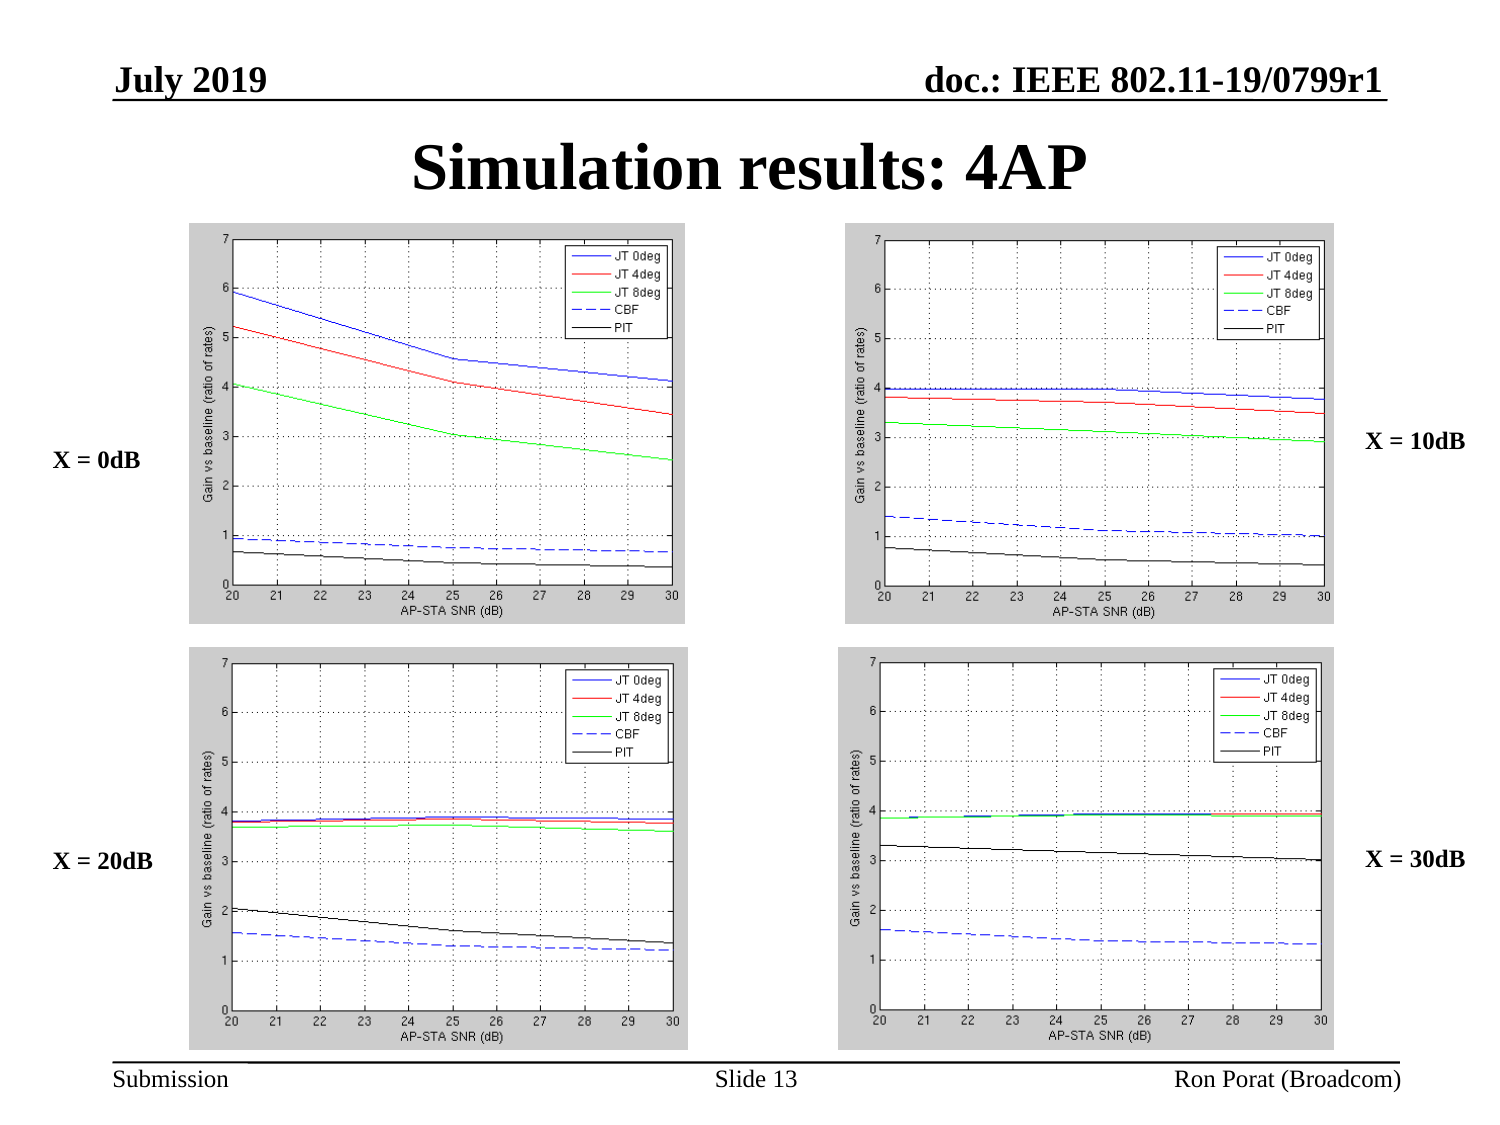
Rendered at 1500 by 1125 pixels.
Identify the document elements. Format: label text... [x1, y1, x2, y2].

picture [189, 222, 685, 624]
text_box X = 30dB [1350, 834, 1481, 880]
picture [838, 647, 1334, 1050]
picture [189, 647, 689, 1050]
text_box X = 10dB [1350, 417, 1481, 462]
title Simulation results: 4AP [112, 112, 1388, 213]
text_box X = 20dB [38, 836, 169, 882]
footer Ron Porat (Broadcom) [1170, 1061, 1402, 1093]
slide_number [114, 54, 270, 101]
slide_number Slide 13 [712, 1061, 800, 1093]
picture [845, 222, 1334, 624]
text_box X = 0dB [38, 436, 156, 482]
